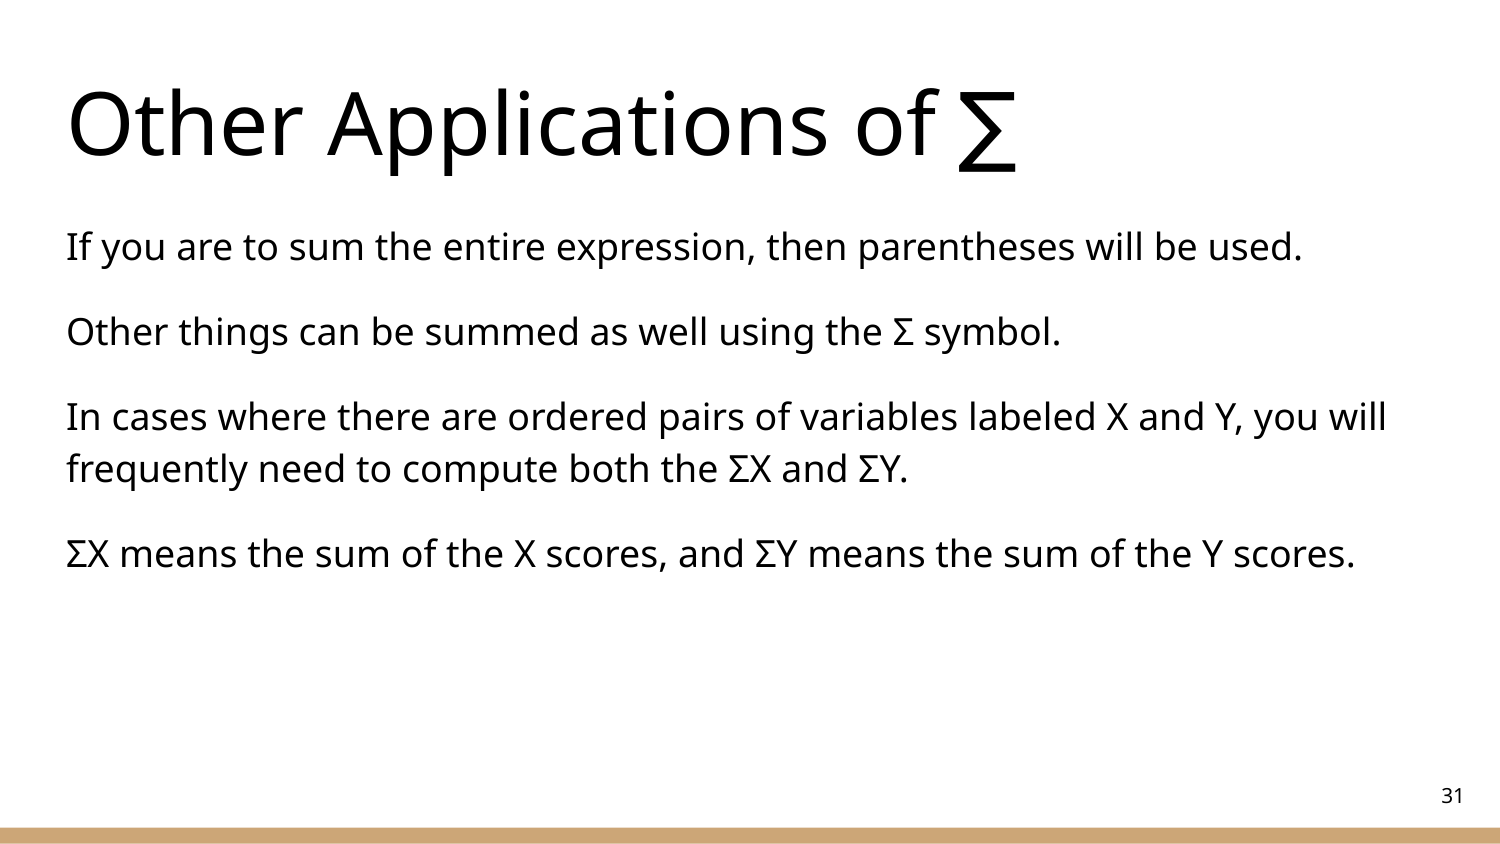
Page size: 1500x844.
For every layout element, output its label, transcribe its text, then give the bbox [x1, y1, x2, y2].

slide_number ‹#› [1389, 764, 1480, 830]
list If you are to sum the entire expression, then parentheses will be used. Other things can be summed as well using the Σ symbol. In cases where there are ordered pairs of variables labeled X and Y, you will frequently need to compute both the ΣX and ΣY. ΣX means the sum of the X scores, and ΣY means the sum of the Y scores. [51, 200, 1449, 752]
title Other Applications of ∑ [51, 51, 1449, 189]
